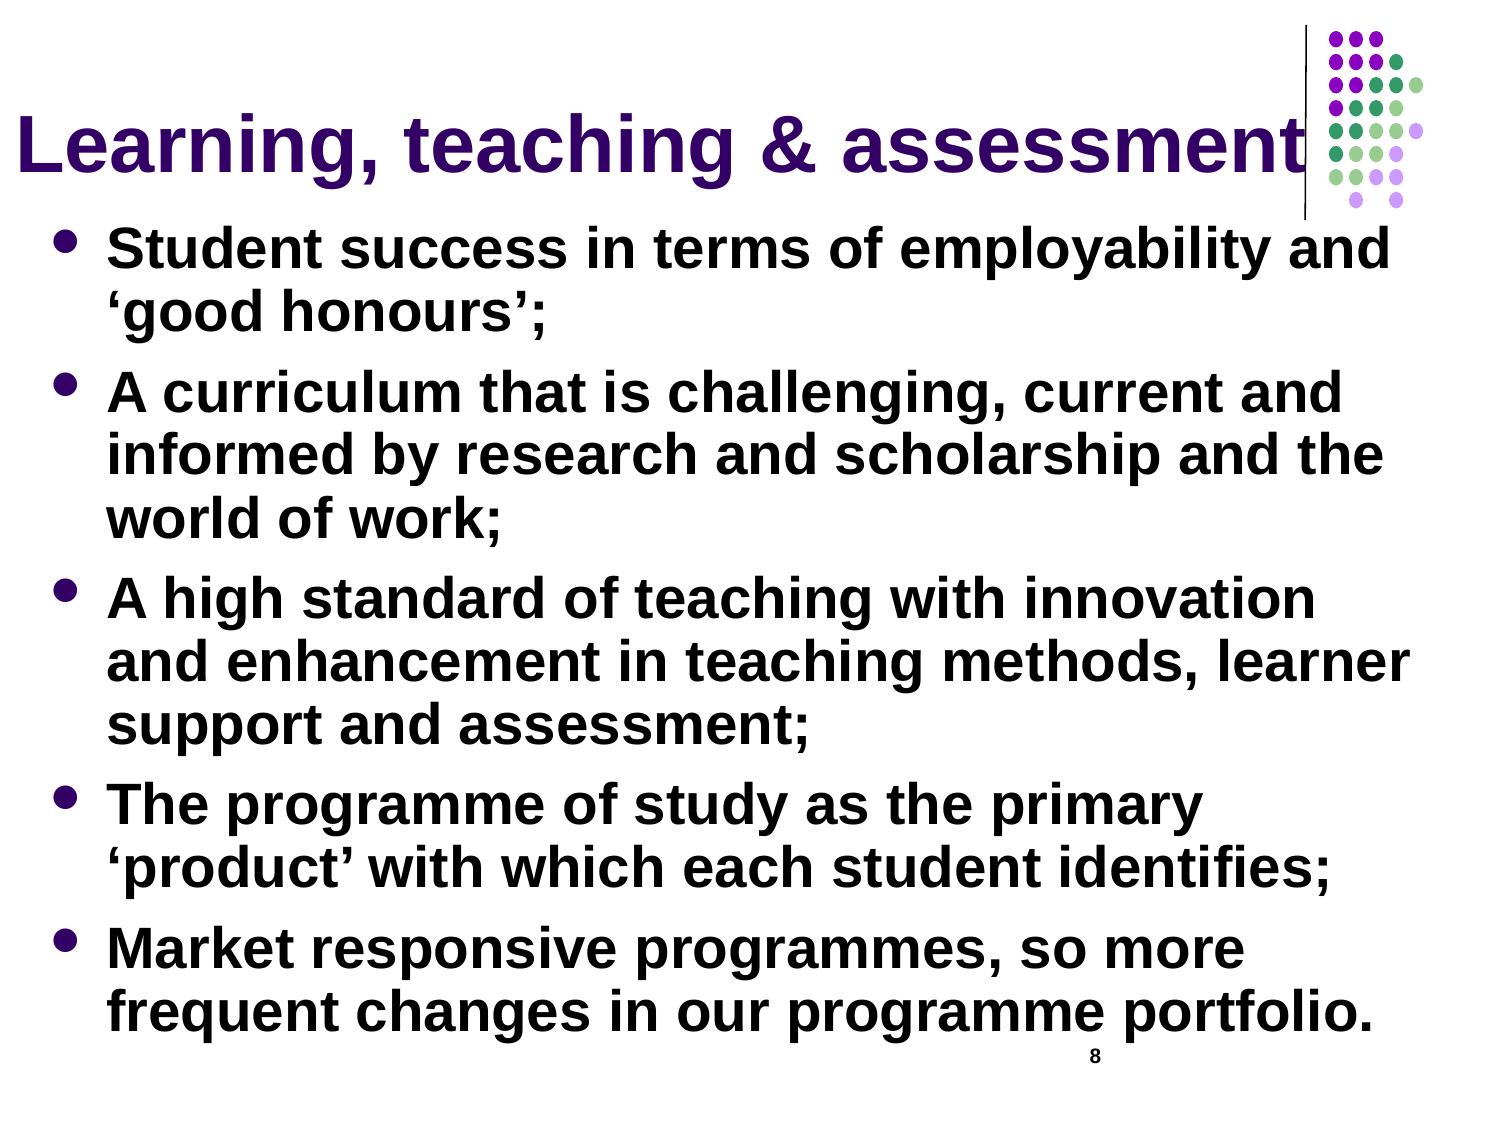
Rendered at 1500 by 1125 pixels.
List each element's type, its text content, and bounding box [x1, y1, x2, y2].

title Learning, teaching & assessment [0, 19, 1384, 197]
list Student success in terms of employability and ‘good honours’; A curriculum that is challenging, current and informed by research and scholarship and the world of work; A high standard of teaching with innovation and enhancement in teaching methods, learner support and assessment; The programme of study as the primary ‘product’ with which each student identifies; Market responsive programmes, so more frequent changes in our programme portfolio. [34, 210, 1454, 1018]
slide_number 8 [962, 1034, 1117, 1103]
